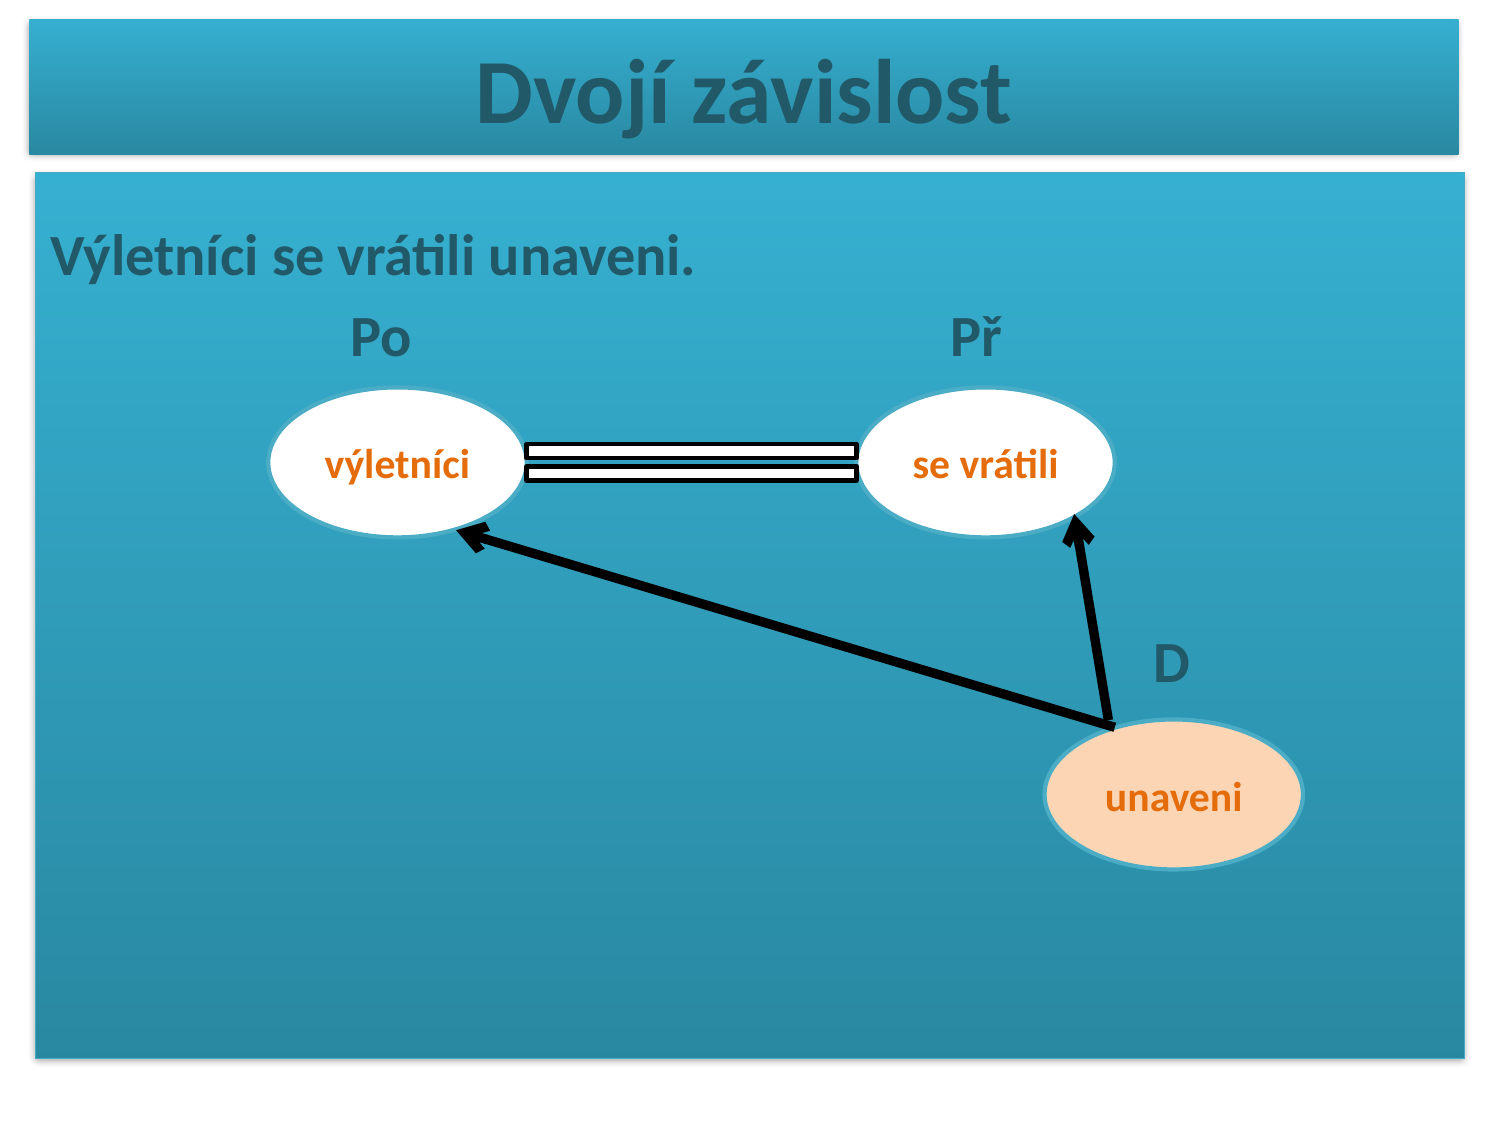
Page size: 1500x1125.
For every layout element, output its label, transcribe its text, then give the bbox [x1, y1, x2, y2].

text_box unaveni [1042, 717, 1306, 872]
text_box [455, 529, 1072, 728]
text_box se vrátili [854, 385, 1117, 528]
text_box [524, 464, 859, 483]
list Výletníci se vrátili unaveni. Po Př D [35, 172, 1465, 1059]
text_box výletníci [266, 385, 529, 540]
title Dvojí závislost [29, 19, 1459, 155]
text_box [1110, 529, 1115, 728]
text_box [1073, 513, 1109, 721]
text_box [524, 442, 859, 460]
